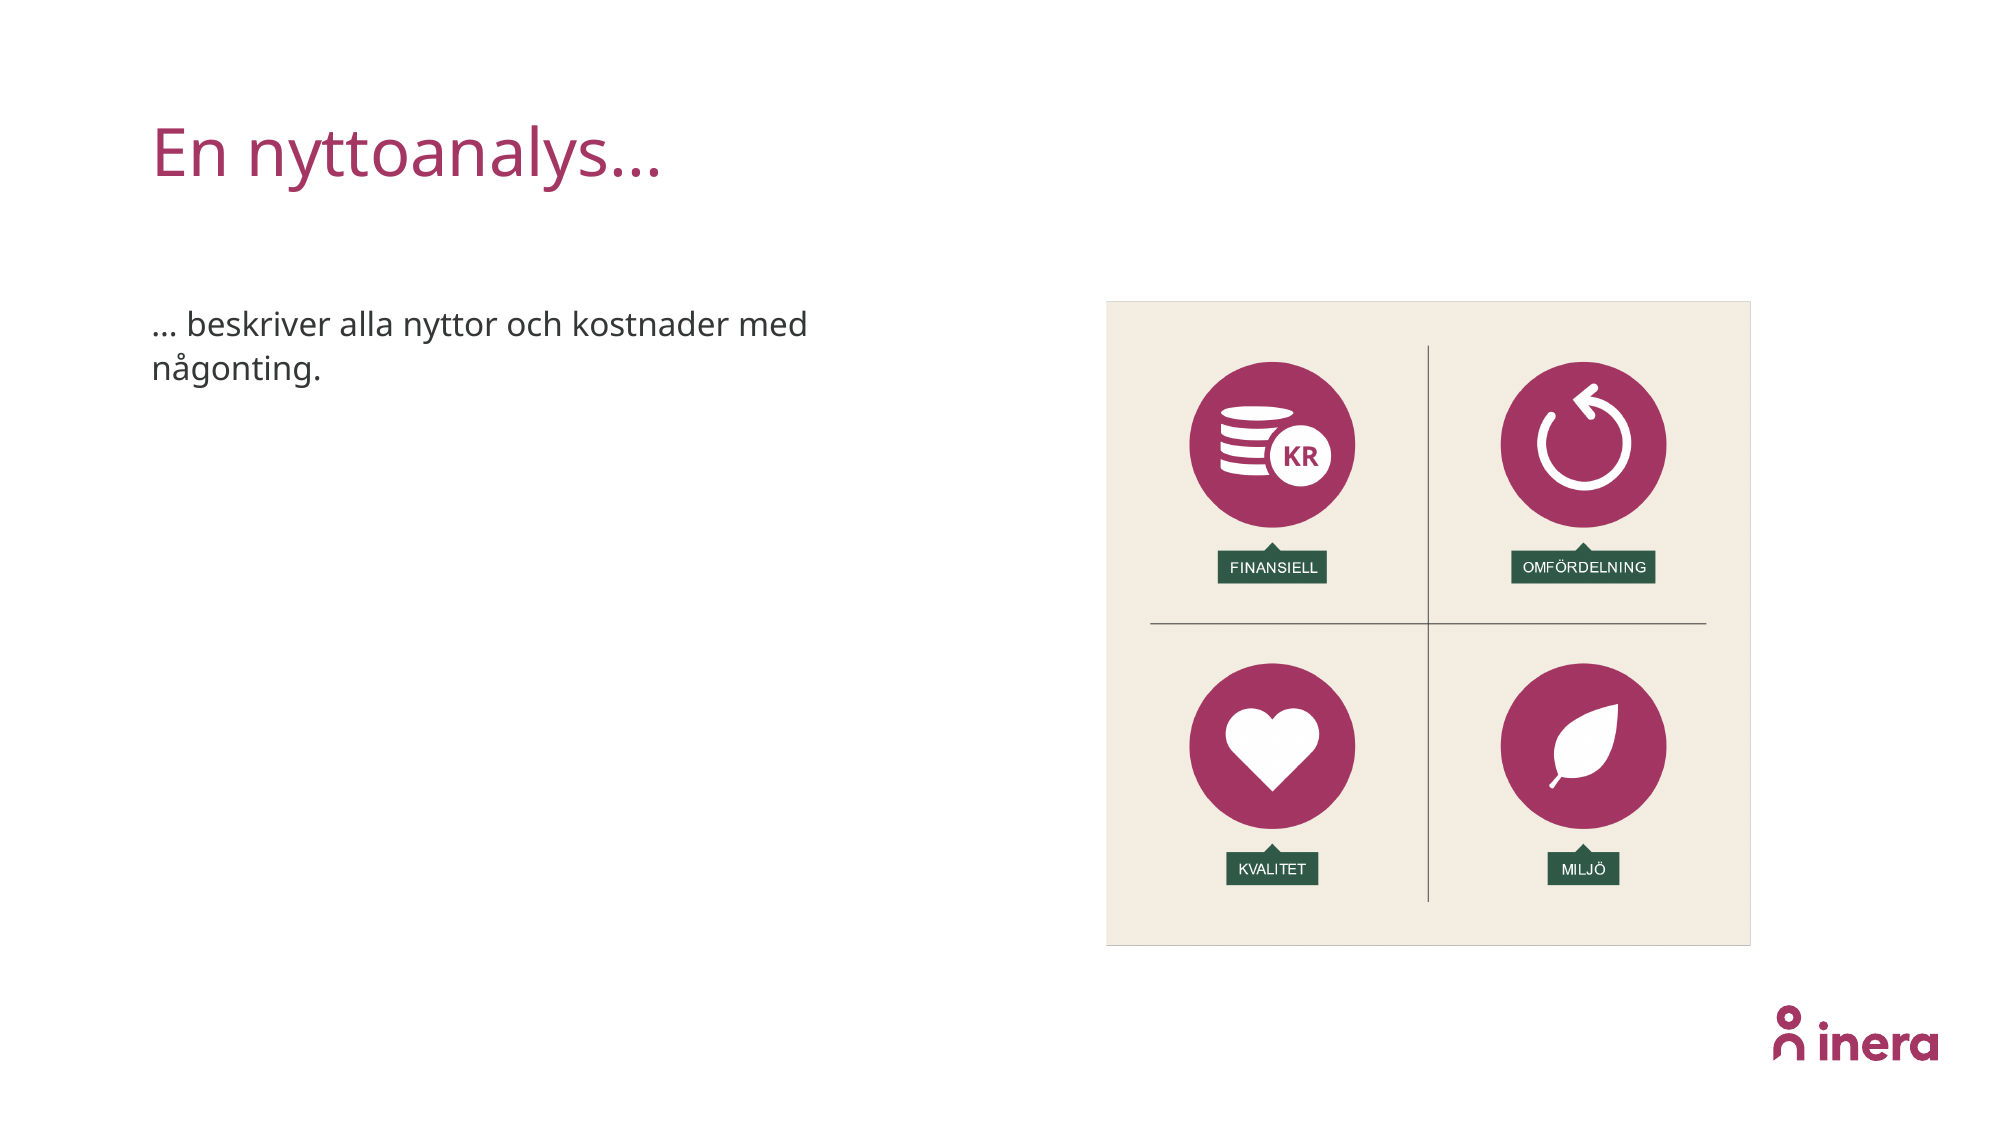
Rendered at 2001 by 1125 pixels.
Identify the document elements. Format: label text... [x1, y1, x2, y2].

list … beskriver alla nyttor och kostnader med någonting. [151, 299, 880, 948]
picture [1103, 298, 1753, 948]
title En nyttoanalys... [151, 109, 937, 243]
